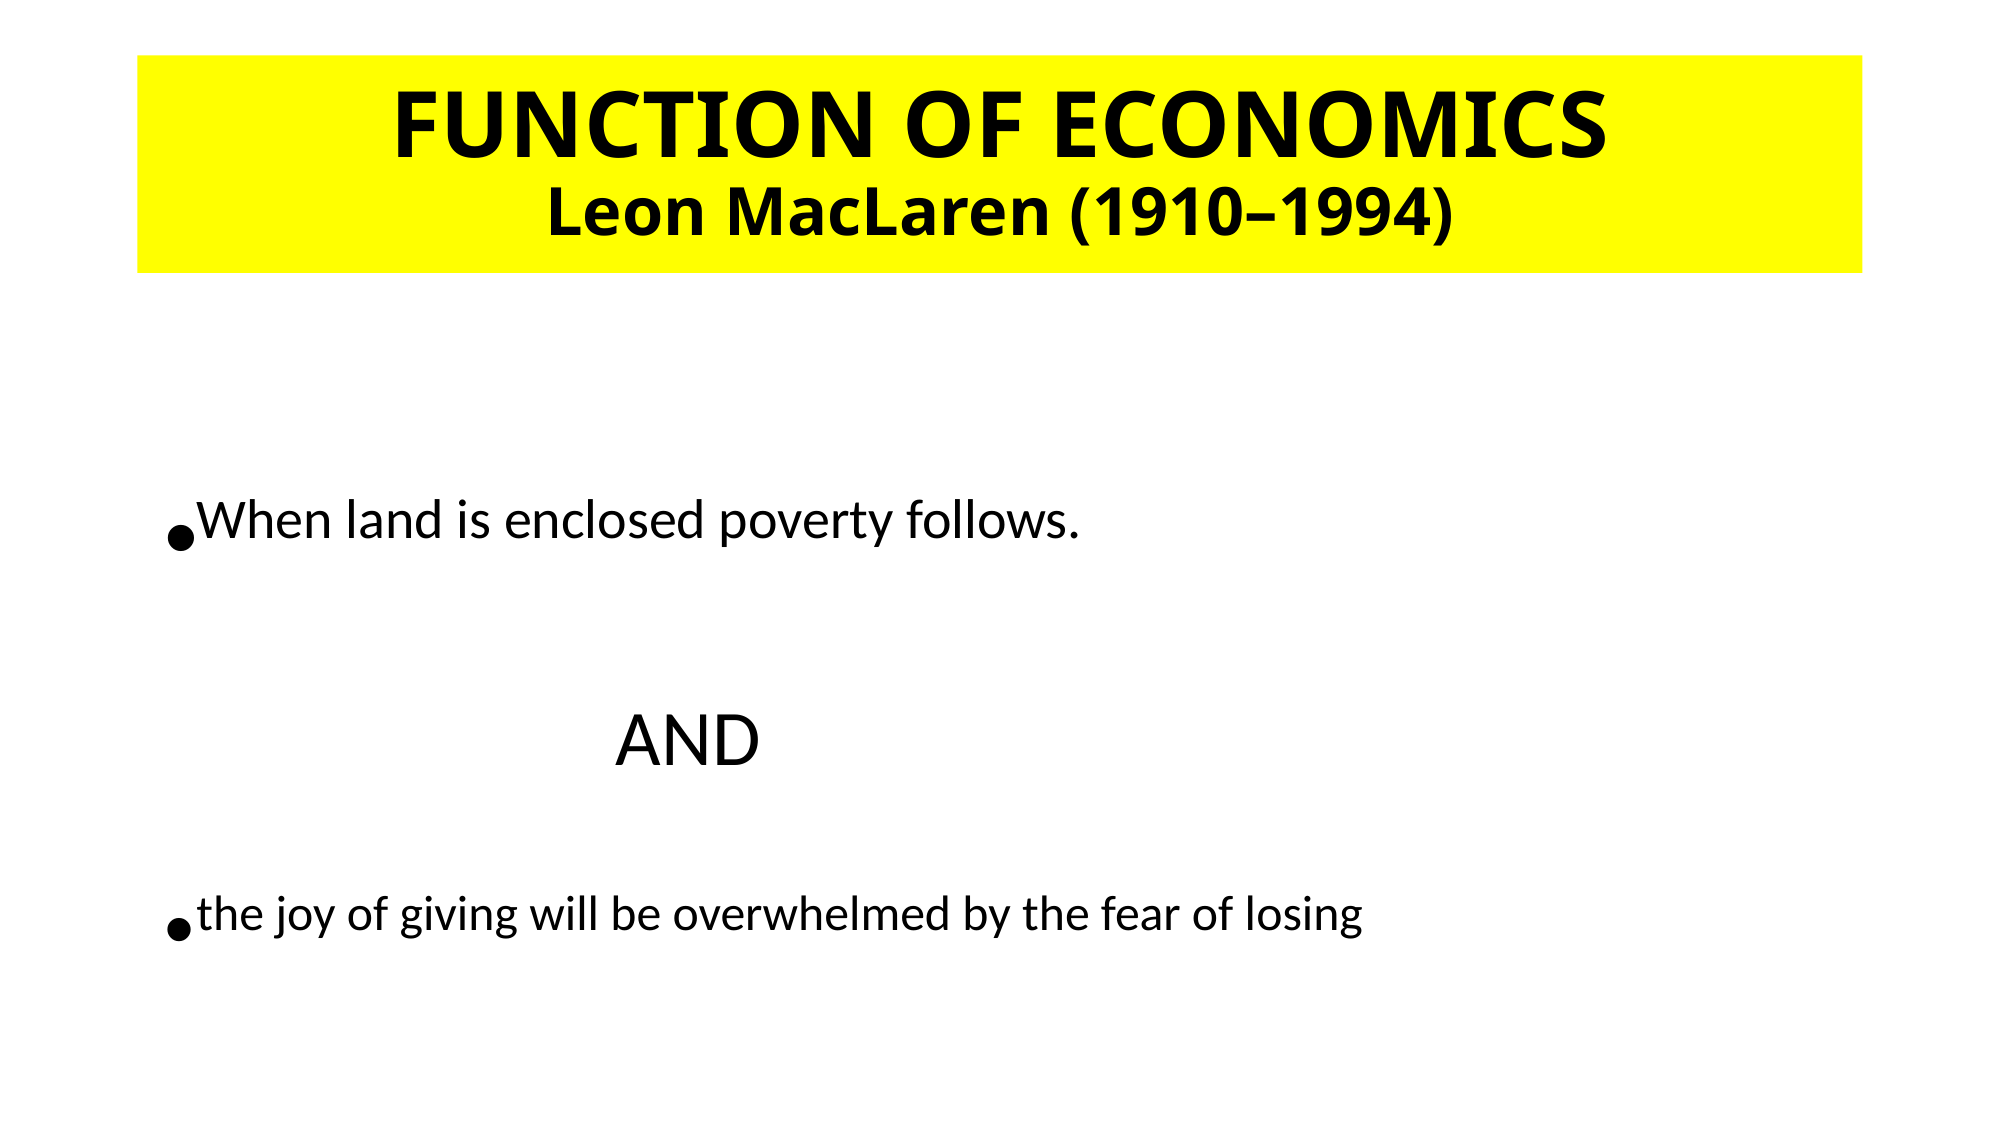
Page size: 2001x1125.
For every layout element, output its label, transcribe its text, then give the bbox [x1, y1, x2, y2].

title FUNCTION OF ECONOMICS Leon MacLaren (1910–1994) [137, 55, 1863, 273]
list When land is enclosed poverty follows. AND the joy of giving will be overwhelmed by the fear of losing [149, 272, 1875, 987]
